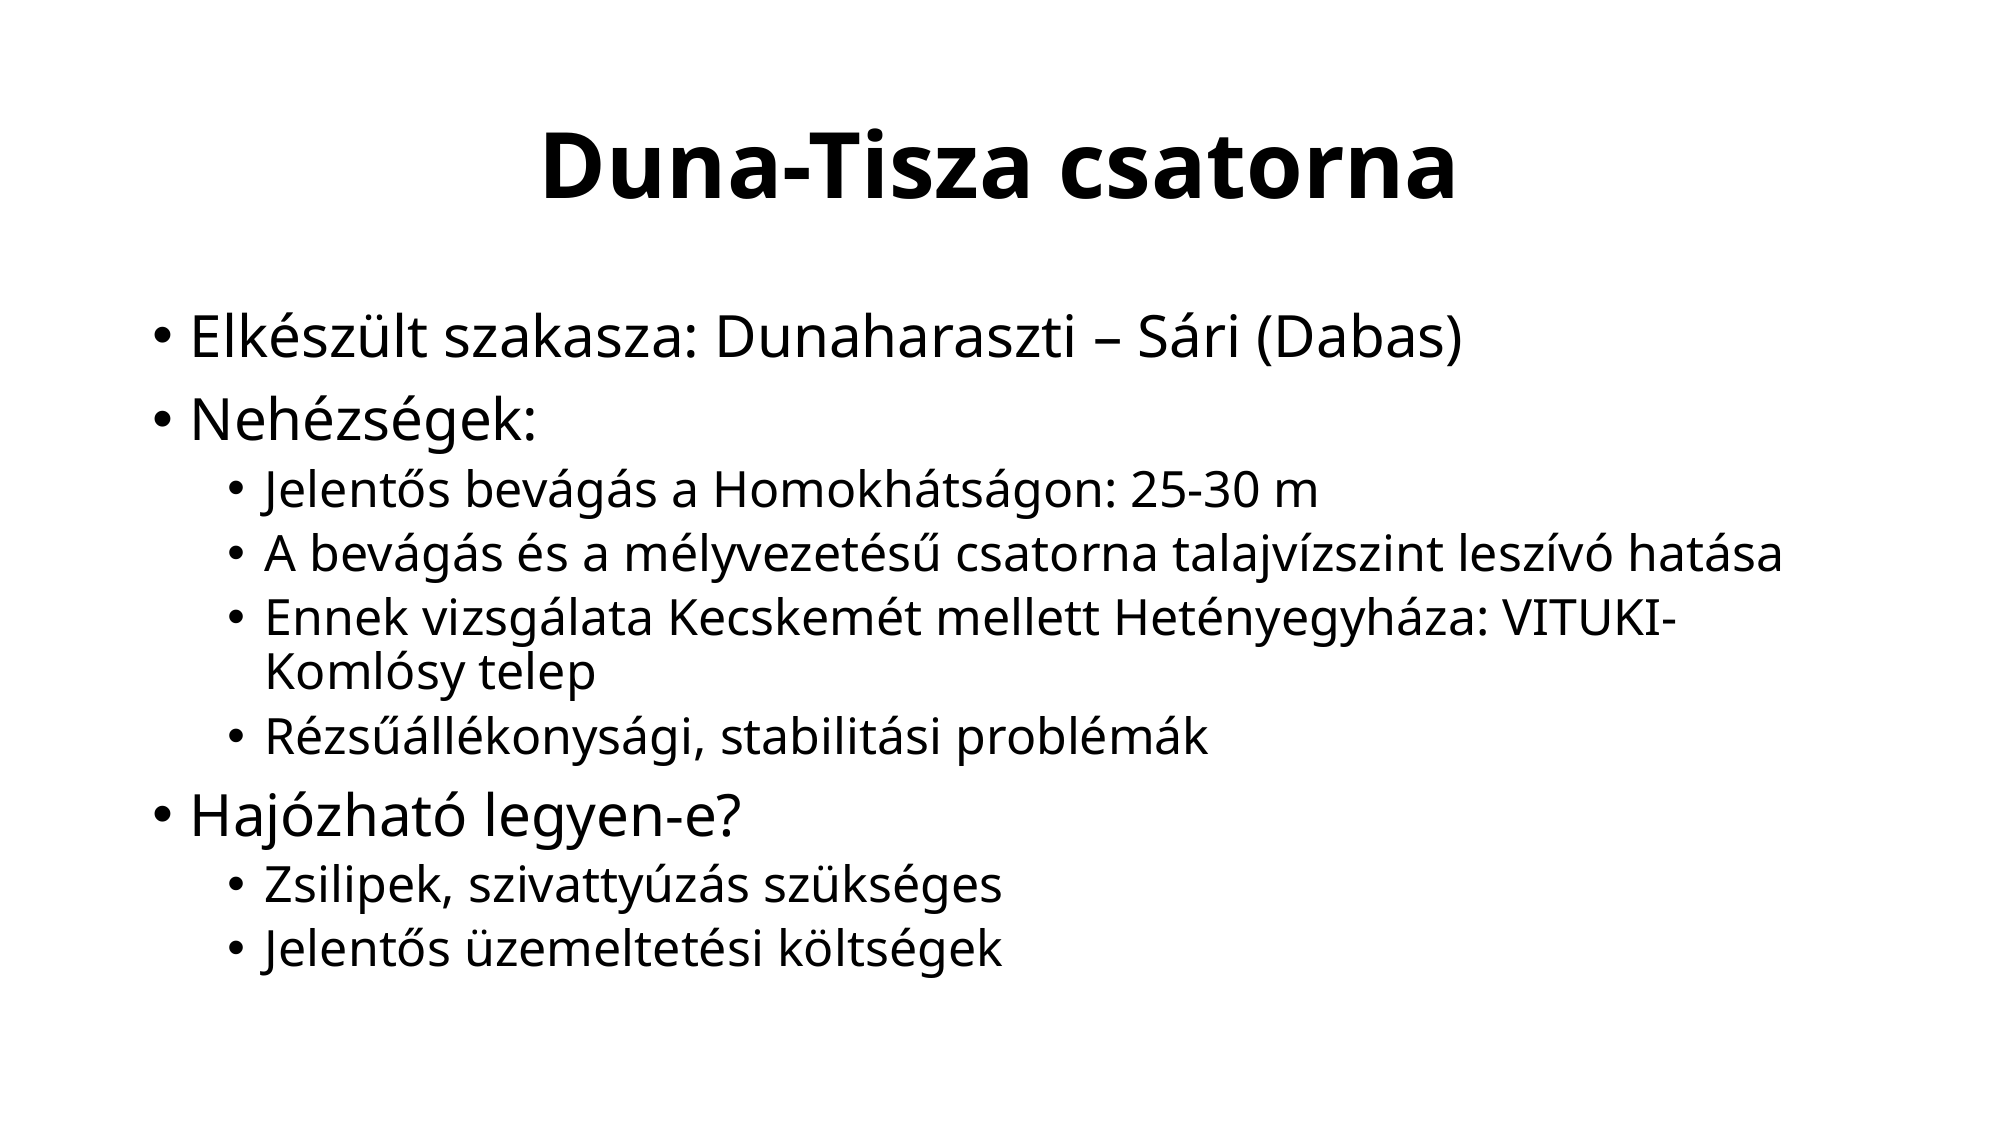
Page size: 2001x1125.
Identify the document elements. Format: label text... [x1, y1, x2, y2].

title Duna-Tisza csatorna [137, 59, 1863, 278]
list Elkészült szakasza: Dunaharaszti – Sári (Dabas) Nehézségek: Jelentős bevágás a Homokhátságon: 25-30 m A bevágás és a mélyvezetésű csatorna talajvízszint leszívó hatása Ennek vizsgálata Kecskemét mellett Hetényegyháza: VITUKI- Komlósy telep Rézsűállékonysági, stabilitási problémák Hajózható legyen-e? Zsilipek, szivattyúzás szükséges Jelentős üzemeltetési költségek [137, 299, 1863, 1014]
